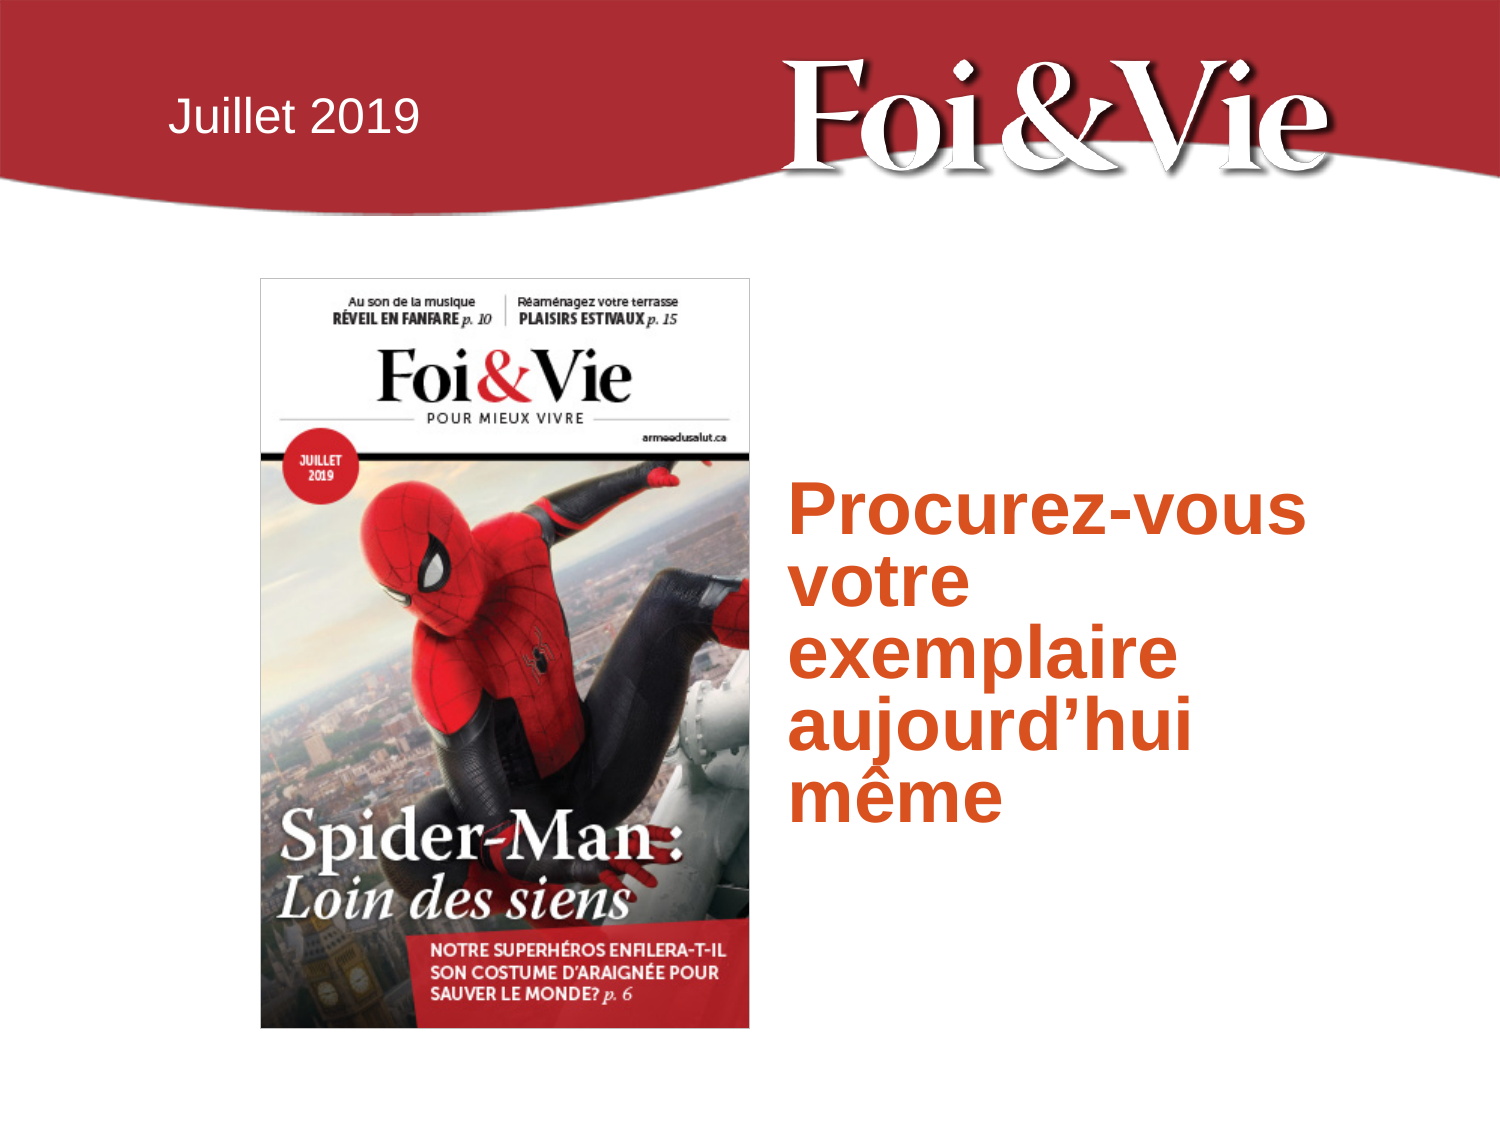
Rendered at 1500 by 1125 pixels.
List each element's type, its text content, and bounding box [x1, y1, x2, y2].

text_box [0, 0, 1500, 224]
text_box Procurez-vous votre exemplaire aujourd’hui même [772, 469, 1365, 844]
picture [260, 278, 750, 1030]
